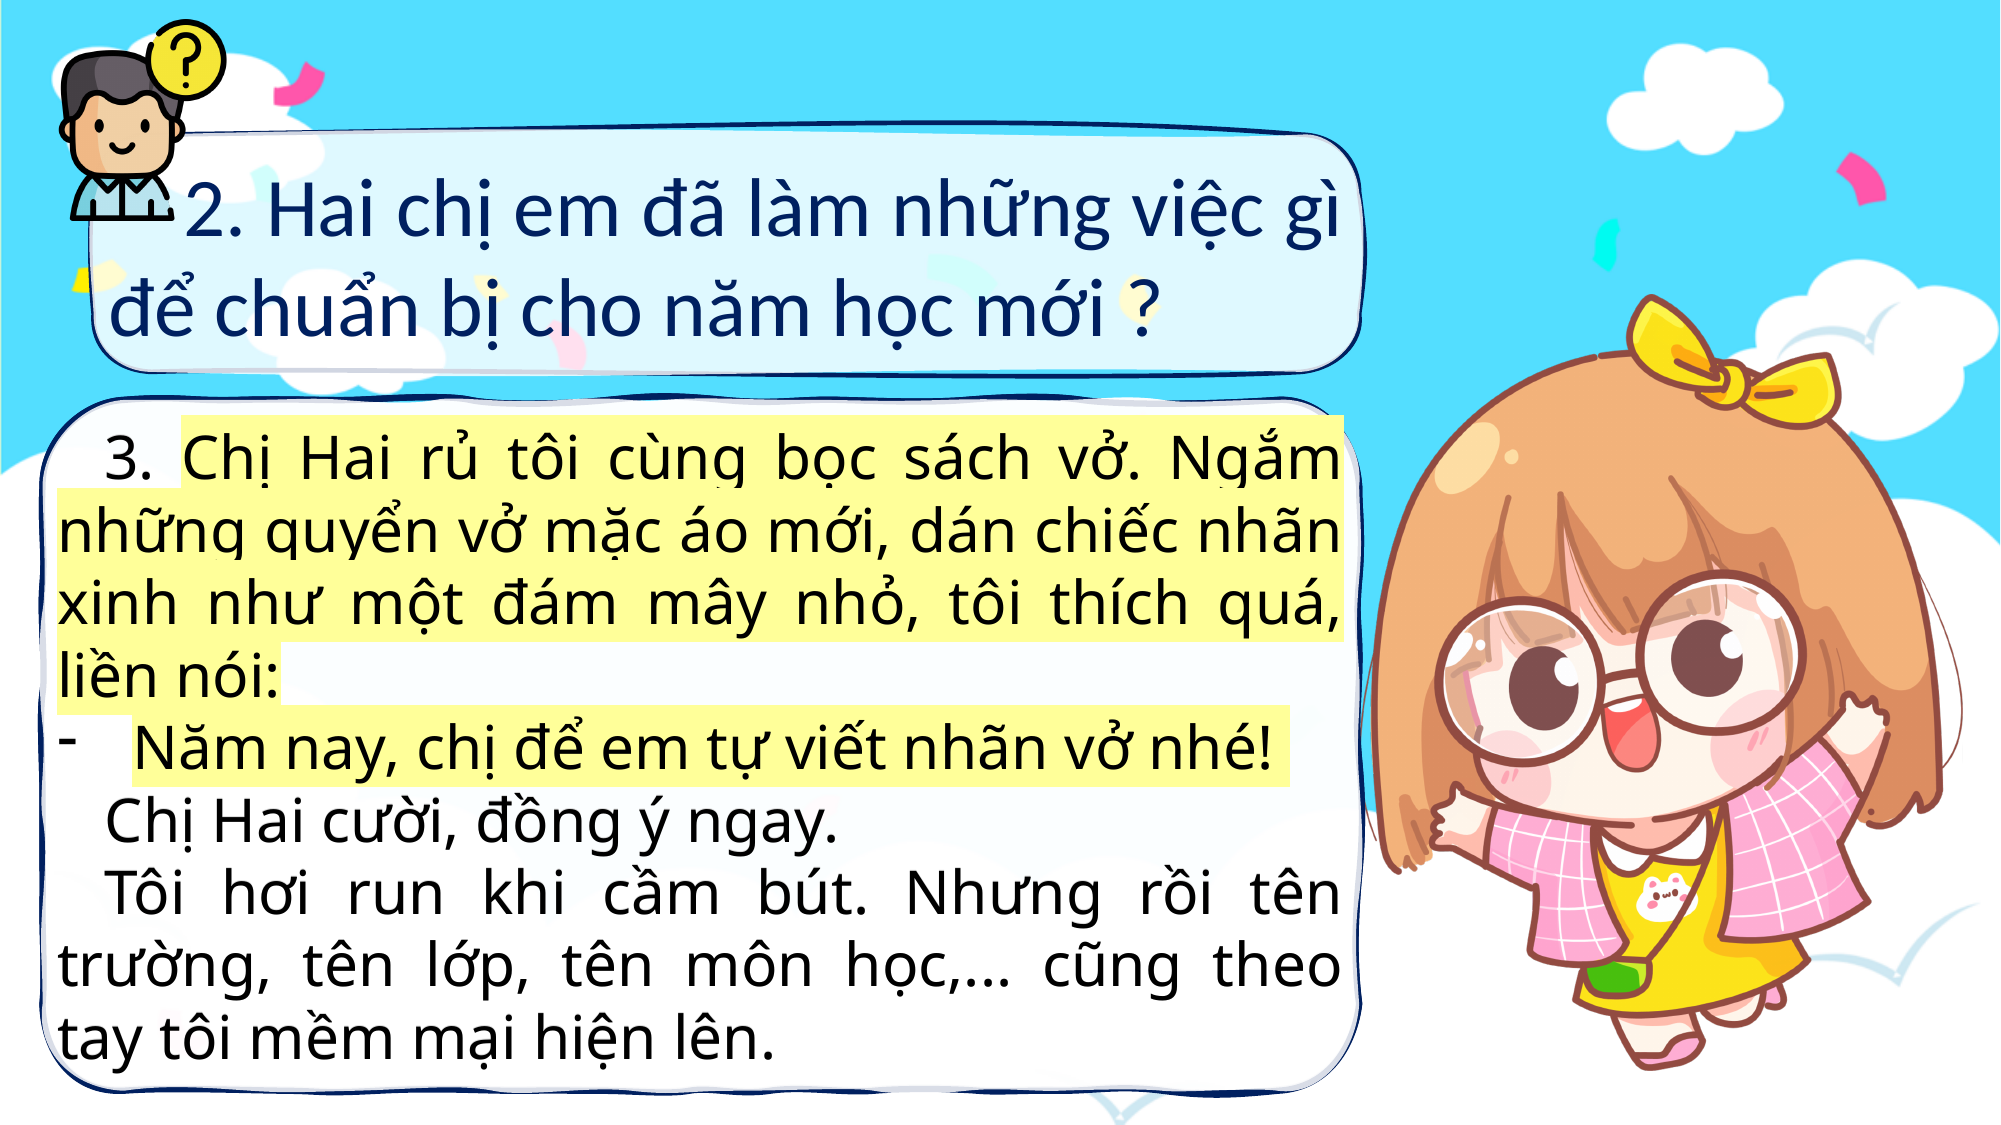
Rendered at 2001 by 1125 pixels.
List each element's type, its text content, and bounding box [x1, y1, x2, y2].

picture [0, 0, 2001, 1125]
text_box 3. Chị Hai rủ tôi cùng bọc sách vở. Ngắm những quyển vở mặc áo mới, dán chiếc nhãn xinh như một đám mây nhỏ, tôi thích quá, liền nói: Năm nay, chị để em tự viết nhãn vở nhé! Chị Hai cười, đồng ý ngay. Tôi hơi run khi cầm bút. Nhưng rồi tên trường, tên lớp, tên môn học,... cũng theo tay tôi mềm mại hiện lên. [39, 395, 1359, 1096]
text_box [42, 19, 1360, 372]
